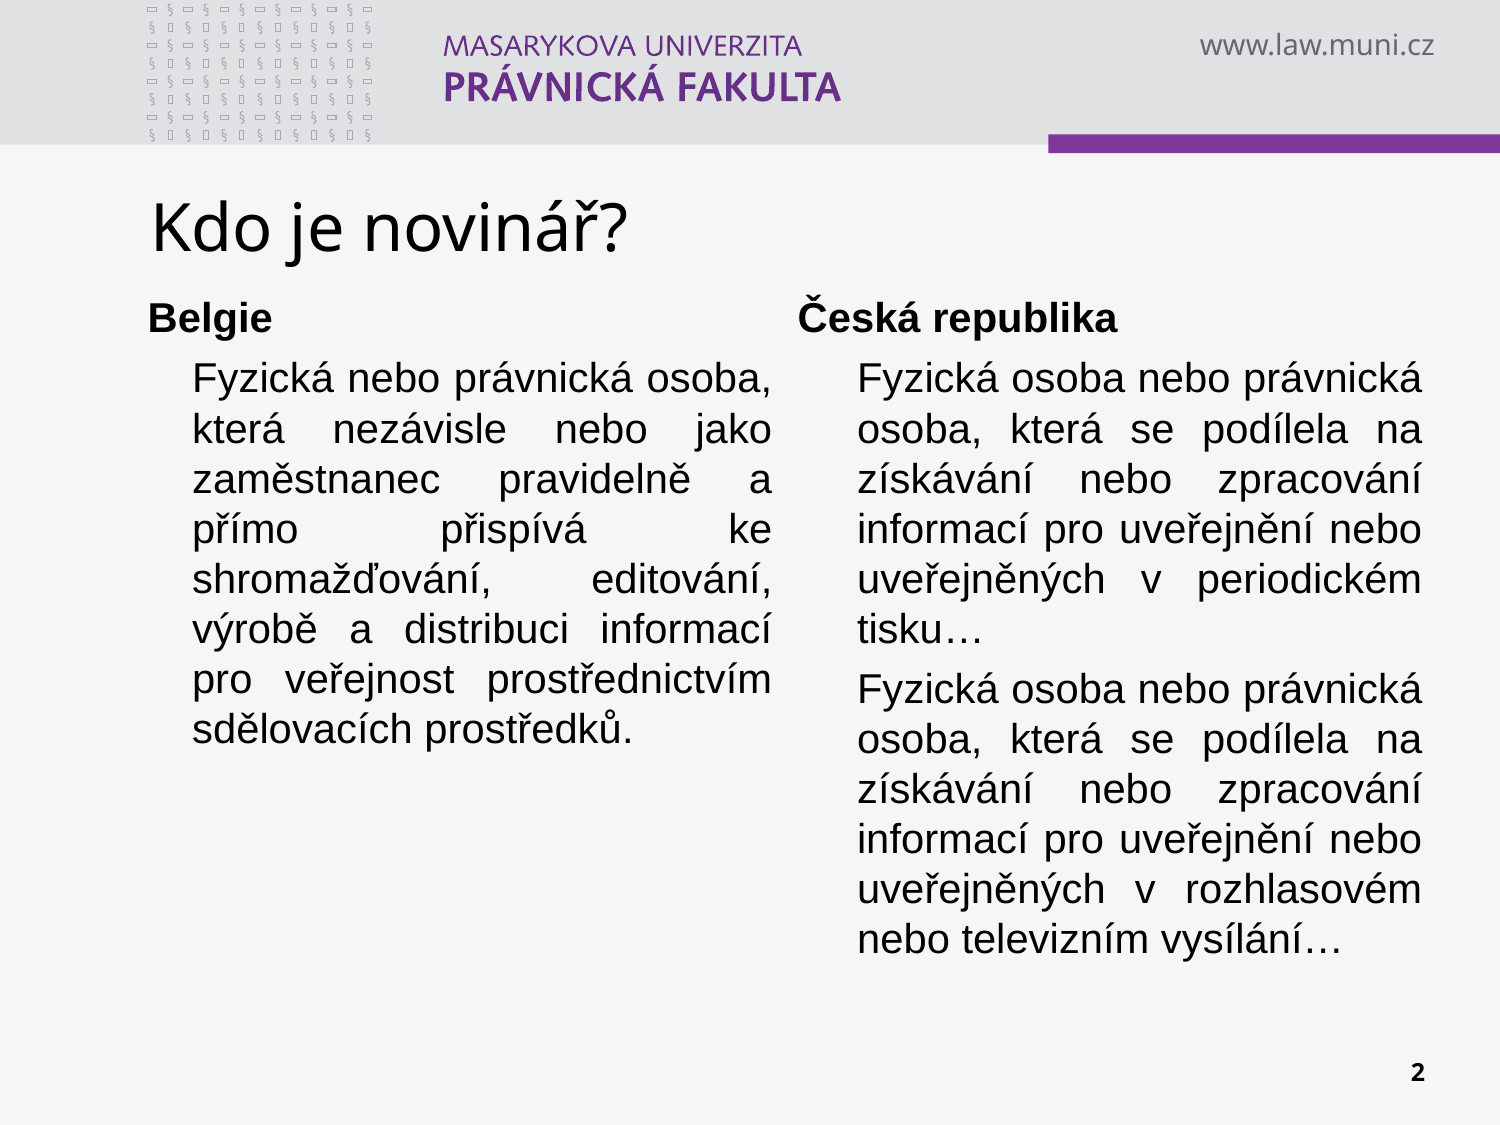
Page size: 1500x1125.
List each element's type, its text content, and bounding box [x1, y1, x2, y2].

title Kdo je novinář? [149, 184, 1426, 268]
list Česká republika Fyzická osoba nebo právnická osoba, která se podílela na získávání nebo zpracování informací pro uveřejnění nebo uveřejněných v periodickém tisku… Fyzická osoba nebo právnická osoba, která se podílela na získávání nebo zpracování informací pro uveřejnění nebo uveřejněných v rozhlasovém nebo televizním vysílání… [797, 290, 1423, 1006]
list Belgie Fyzická nebo právnická osoba, která nezávisle nebo jako zaměstnanec pravidelně a přímo přispívá ke shromažďování, editování, výrobě a distribuci informací pro veřejnost prostřednictvím sdělovacích prostředků. [147, 290, 773, 1006]
slide_number 2 [1315, 1056, 1426, 1101]
